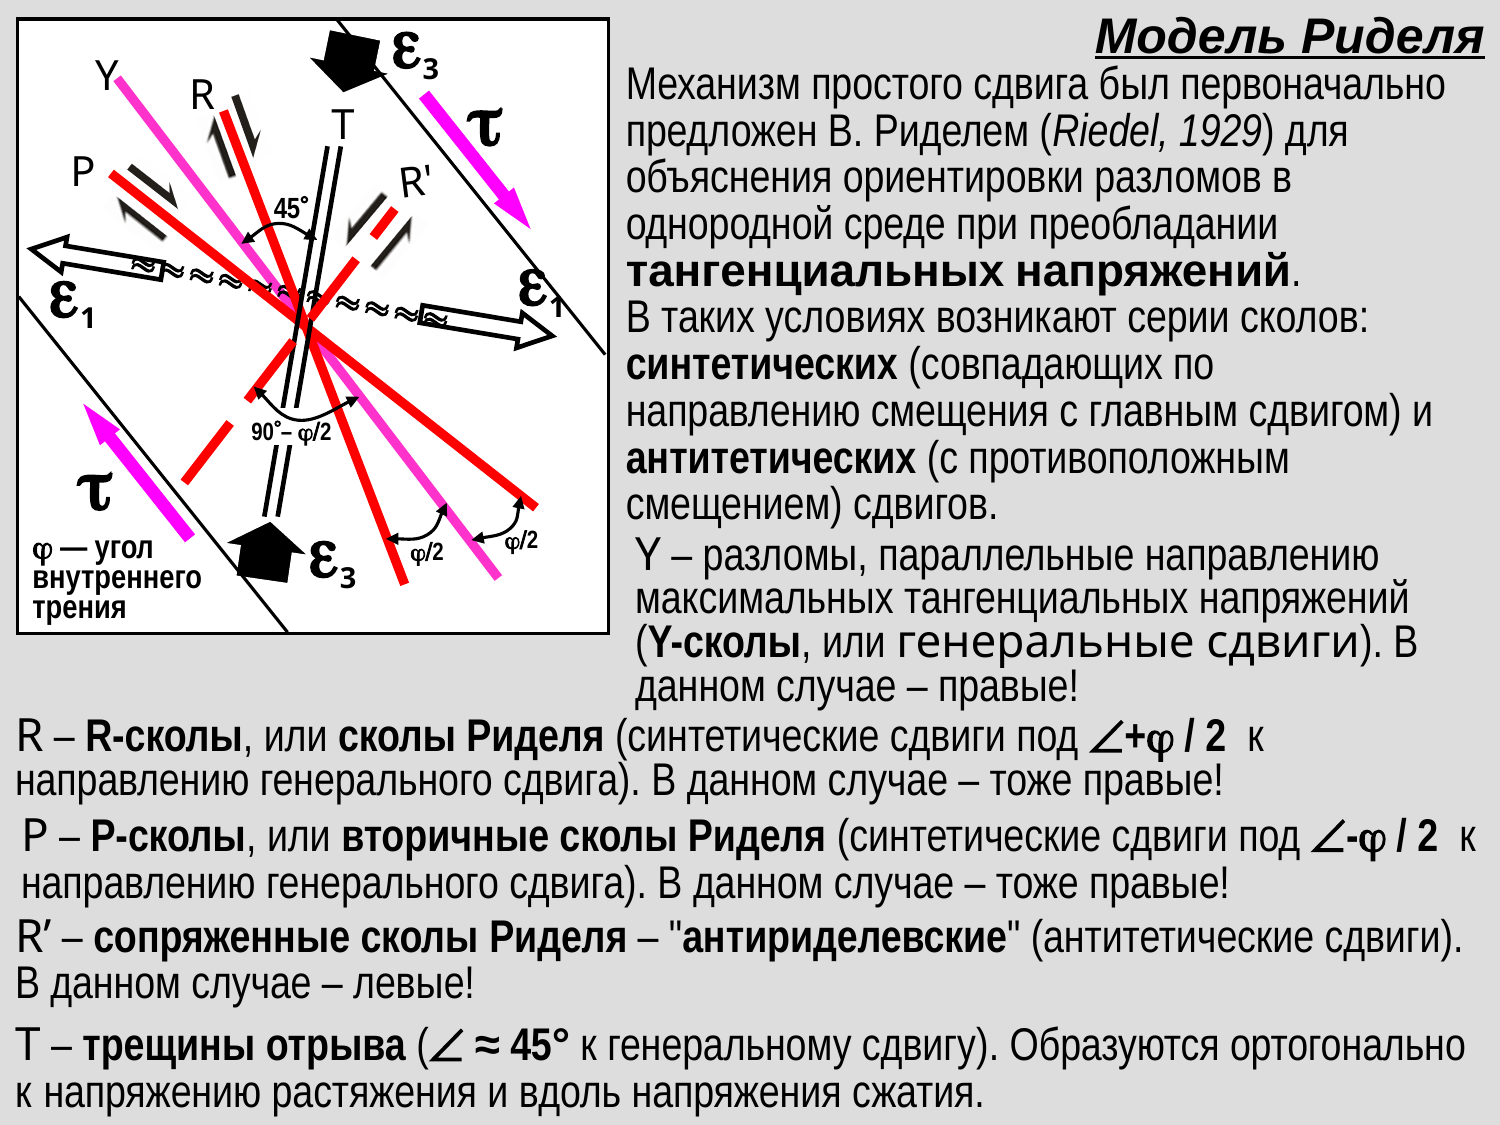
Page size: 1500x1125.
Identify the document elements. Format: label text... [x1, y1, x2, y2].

text_box  — угол внутреннего трения [17, 527, 219, 632]
text_box Y – разломы, параллельные направлению максимальных тангенциальных напряжений (Y-сколы, или генеральные сдвиги). В данном случае – правые! [620, 527, 1459, 709]
text_box R’ – сопряженные сколы Риделя – "антириделевские" (антитетические сдвиги). В данном случае – левые! [0, 907, 1500, 1015]
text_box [241, 90, 374, 160]
text_box R – R-сколы, или сколы Риделя (синтетические сдвиги под + / 2 к направлению генерального сдвига). В данном случае – тоже правые! [0, 709, 1500, 813]
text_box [170, 60, 463, 160]
text_box P – Р-сколы, или вторичные сколы Риделя (синтетические сдвиги под - / 2 к направлению генерального сдвига). В данном случае – тоже правые! [5, 806, 1500, 915]
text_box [241, 465, 374, 516]
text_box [170, 465, 463, 585]
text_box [29, 18, 588, 592]
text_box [163, 160, 470, 465]
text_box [53, 137, 170, 561]
title Модель Риделя [646, 0, 1500, 68]
text_box T – трещины отрыва ( ≈ 45° к генеральному сдвигу). Образуются ортогонально к напряжению растяжения и вдоль напряжения сжатия. [0, 1015, 1500, 1125]
text_box Механизм простого сдвига был первоначально предложен В. Риделем (Riedel, 1929) для объяснения ориентировки разломов в однородной среде при преобладании тангенциальных напряжений. В таких условиях возникают серии сколов: синтетических (совпадающих по направлению смещения с главным сдвигом) и антитетических (с противоположным смещением) сдвигов. [611, 54, 1471, 537]
text_box [17, 19, 609, 634]
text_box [463, 137, 557, 561]
